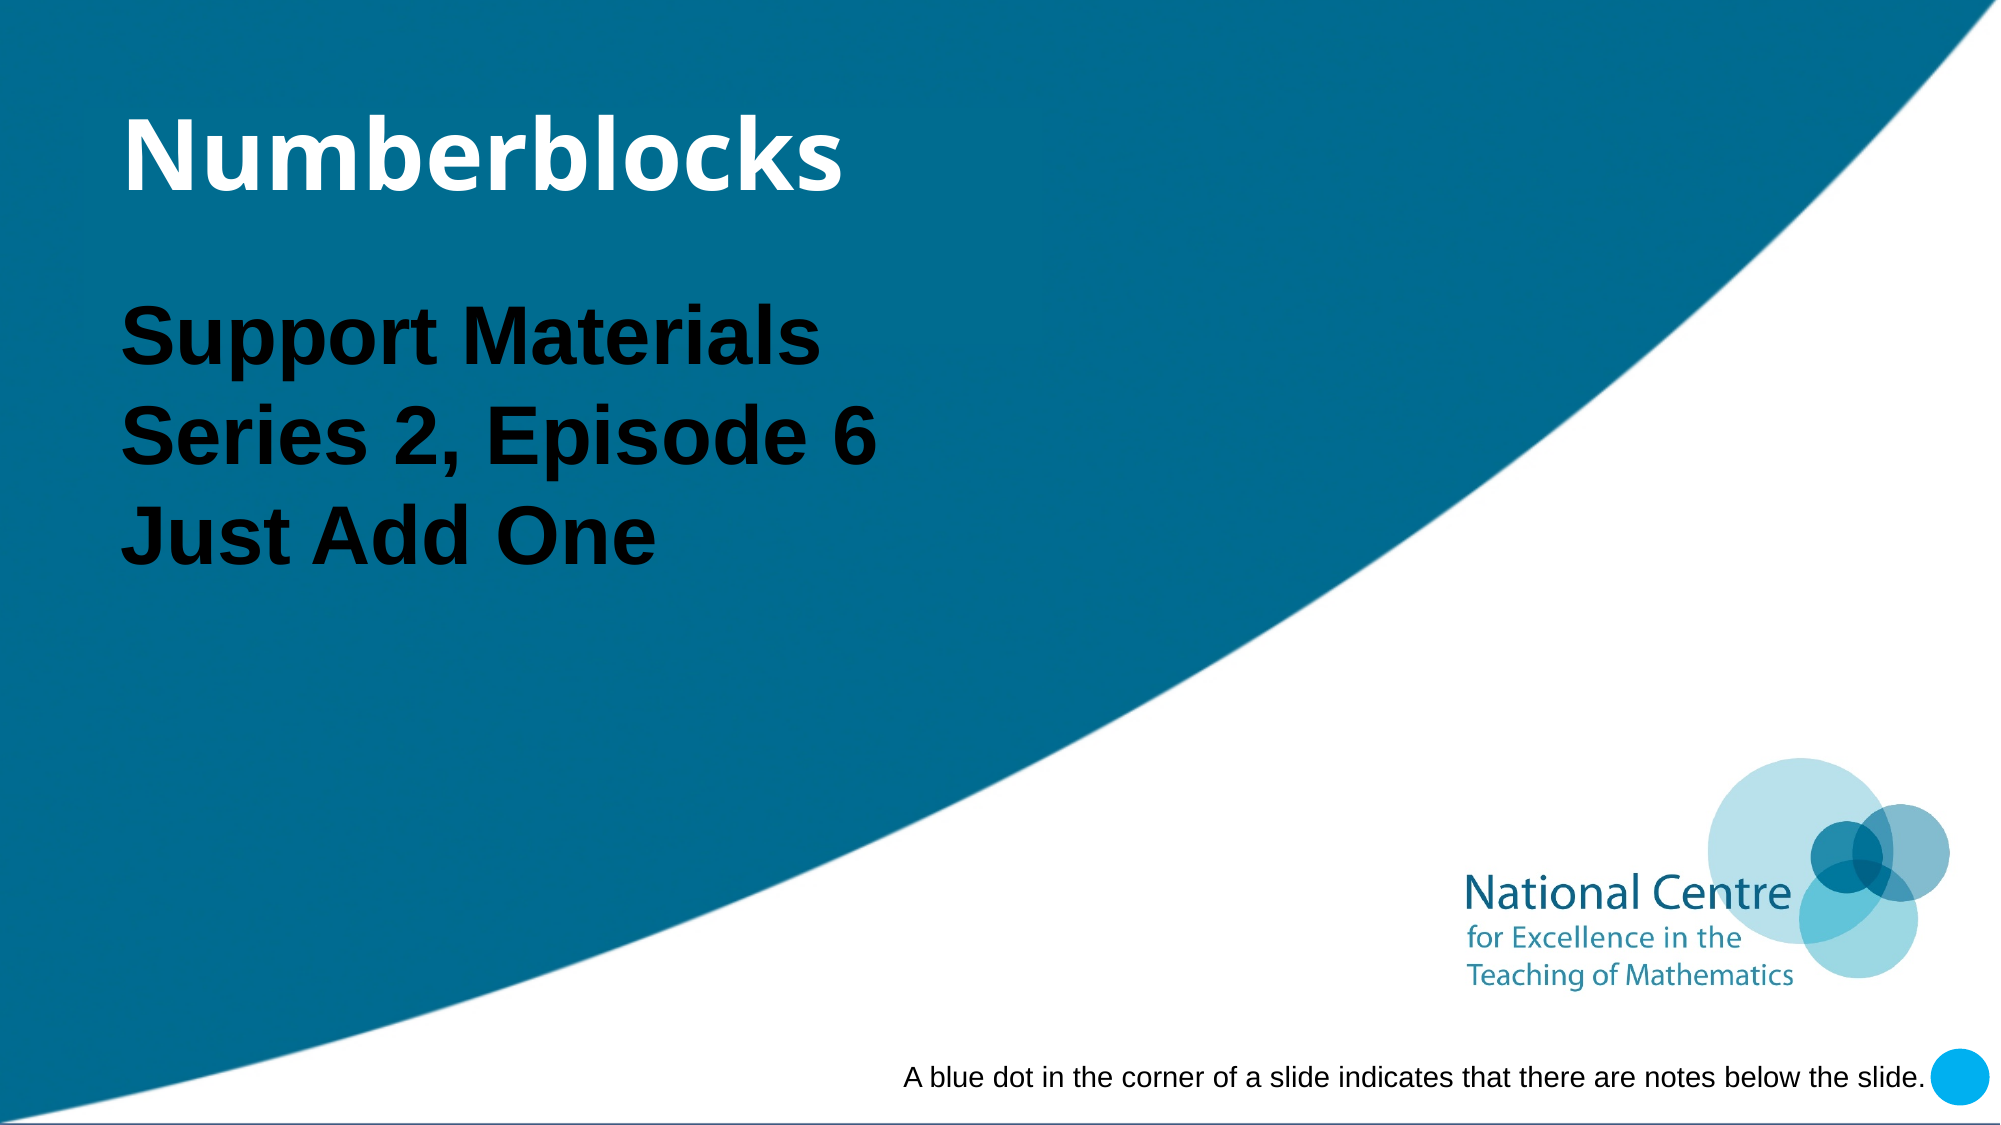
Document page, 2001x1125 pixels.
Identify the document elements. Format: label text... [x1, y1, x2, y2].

title Numberblocks [105, 97, 1324, 220]
picture [0, 0, 2000, 1125]
subtitle Support Materials Series 2, Episode 6 Just Add One [105, 273, 1324, 863]
